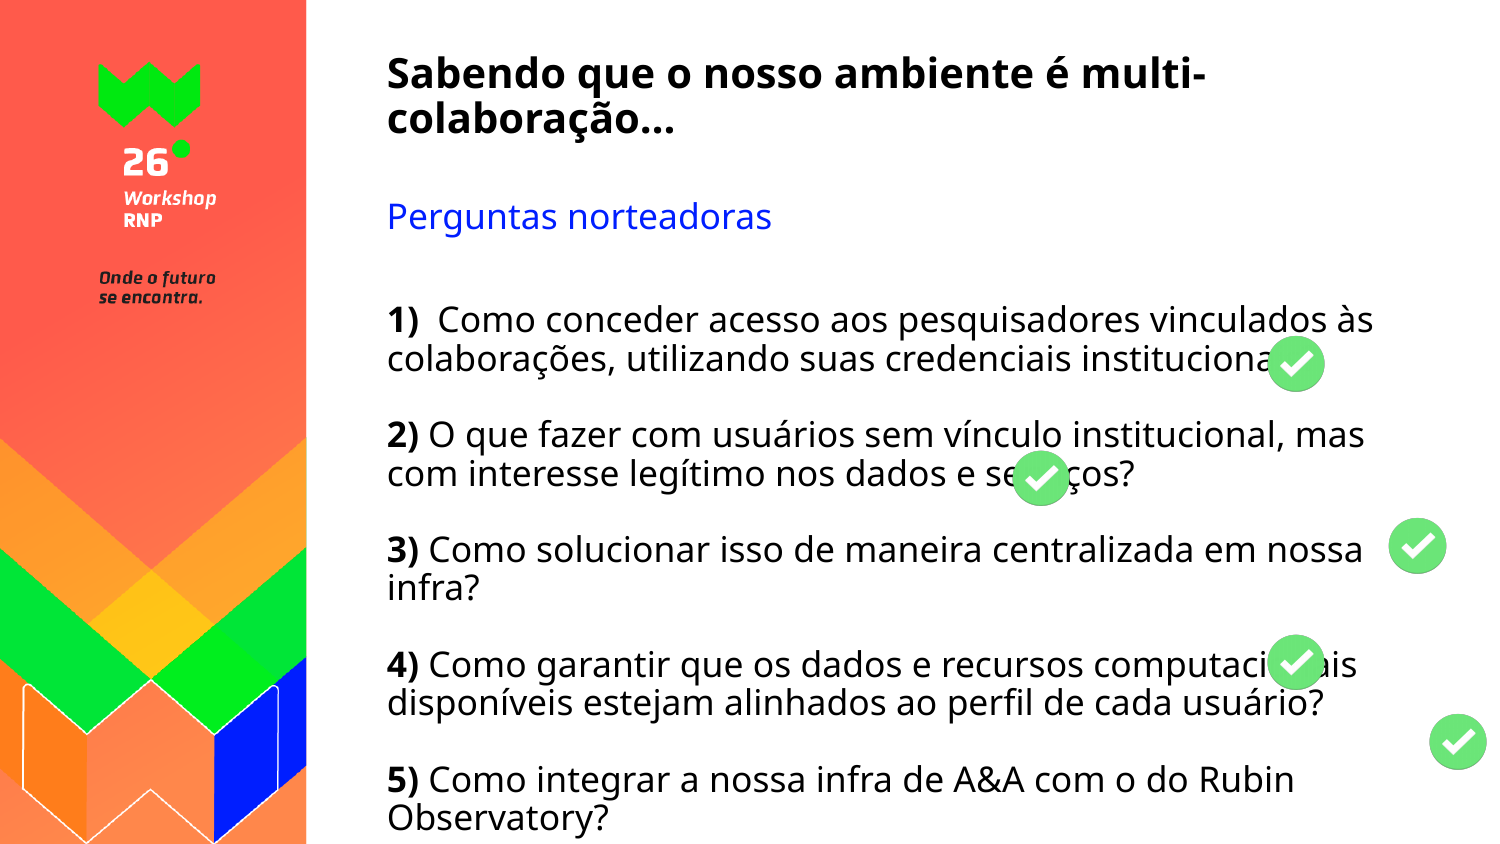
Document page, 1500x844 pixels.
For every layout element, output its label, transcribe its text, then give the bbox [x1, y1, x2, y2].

list 1) Como conceder acesso aos pesquisadores vinculados às colaborações, utilizando suas credenciais institucionais? 2) O que fazer com usuários sem vínculo institucional, mas com interesse legítimo nos dados e serviços? 3) Como solucionar isso de maneira centralizada em nossa infra? 4) Como garantir que os dados e recursos computacionais disponíveis estejam alinhados ao perfil de cada usuário? 5) Como integrar a nossa infra de A&A com o do Rubin Observatory? [371, 294, 1447, 804]
text_box Perguntas norteadoras [371, 191, 950, 255]
picture [0, 0, 1500, 844]
title Sabendo que o nosso ambiente é multi-colaboração… [371, 45, 1440, 129]
